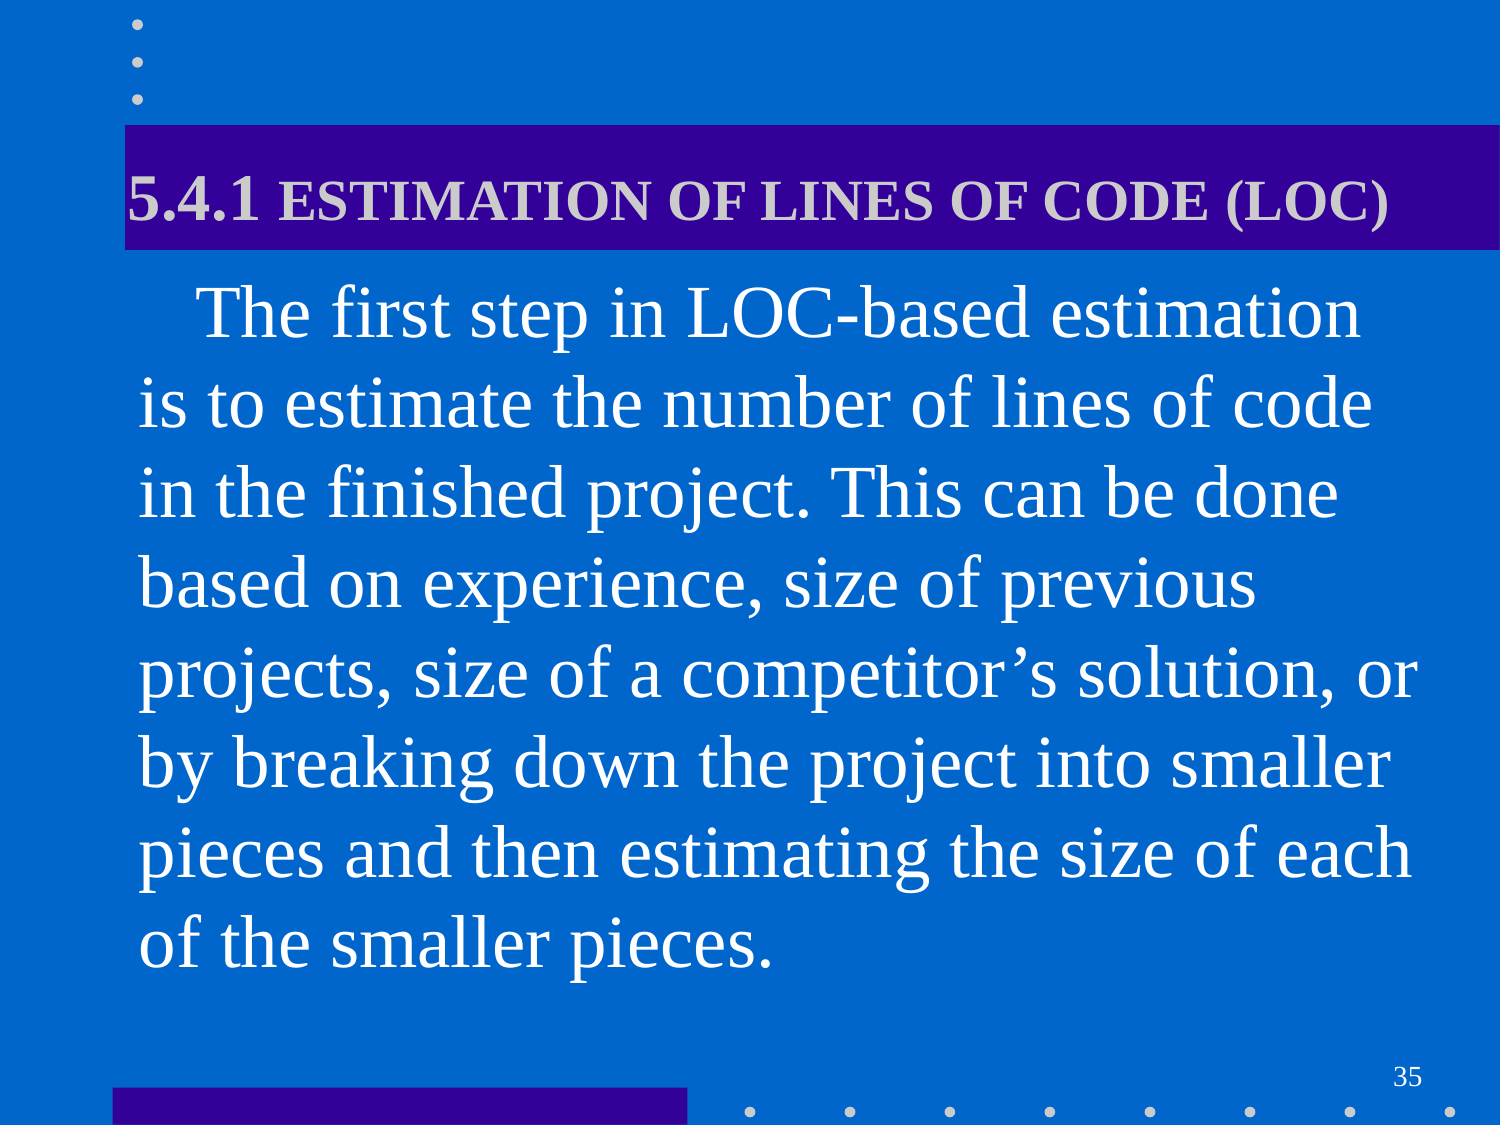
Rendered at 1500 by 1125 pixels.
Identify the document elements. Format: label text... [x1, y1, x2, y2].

text_box The first step in LOC-based estimation is to estimate the number of lines of code in the finished project. This can be done based on experience, size of previous projects, size of a competitor’s solution, or by breaking down the project into smaller pieces and then estimating the size of each of the smaller pieces. [123, 255, 1435, 1059]
title 5.4.1 ESTIMATION OF LINES OF CODE (LOC) [112, 99, 1500, 288]
